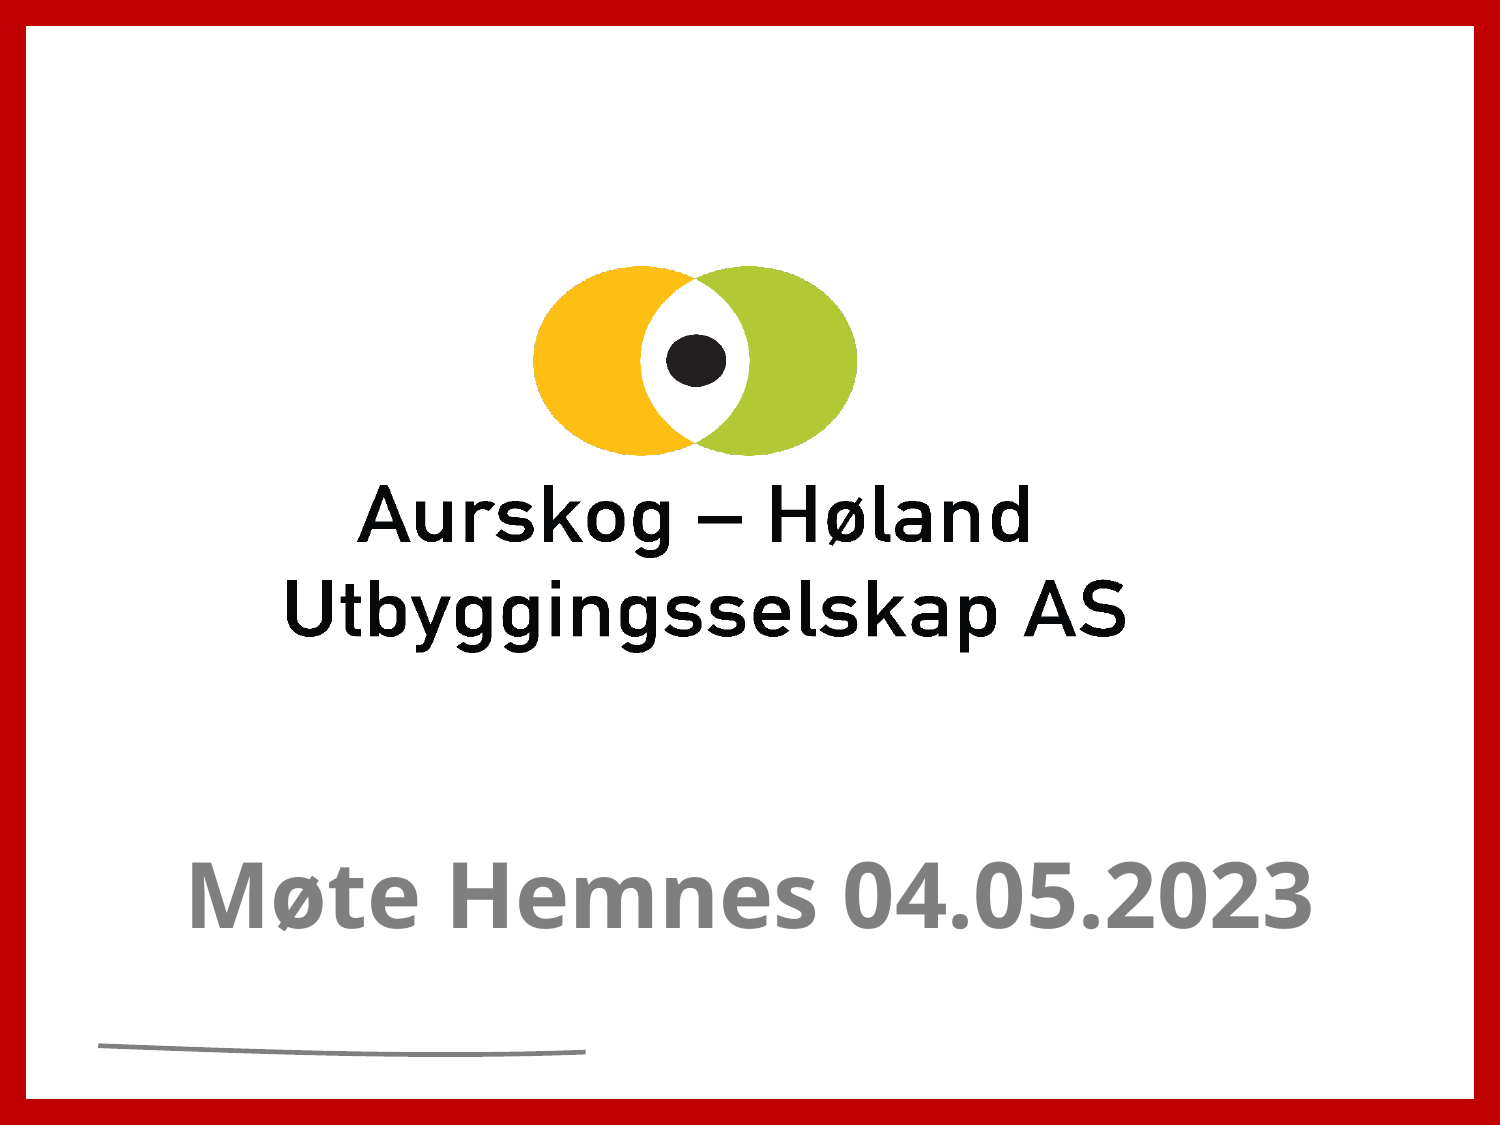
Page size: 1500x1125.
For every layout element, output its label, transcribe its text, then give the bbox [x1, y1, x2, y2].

text_box [0, 0, 1500, 1125]
title Møte Hemnes 04.05.2023 [103, 790, 1397, 1008]
picture [287, 266, 1125, 653]
